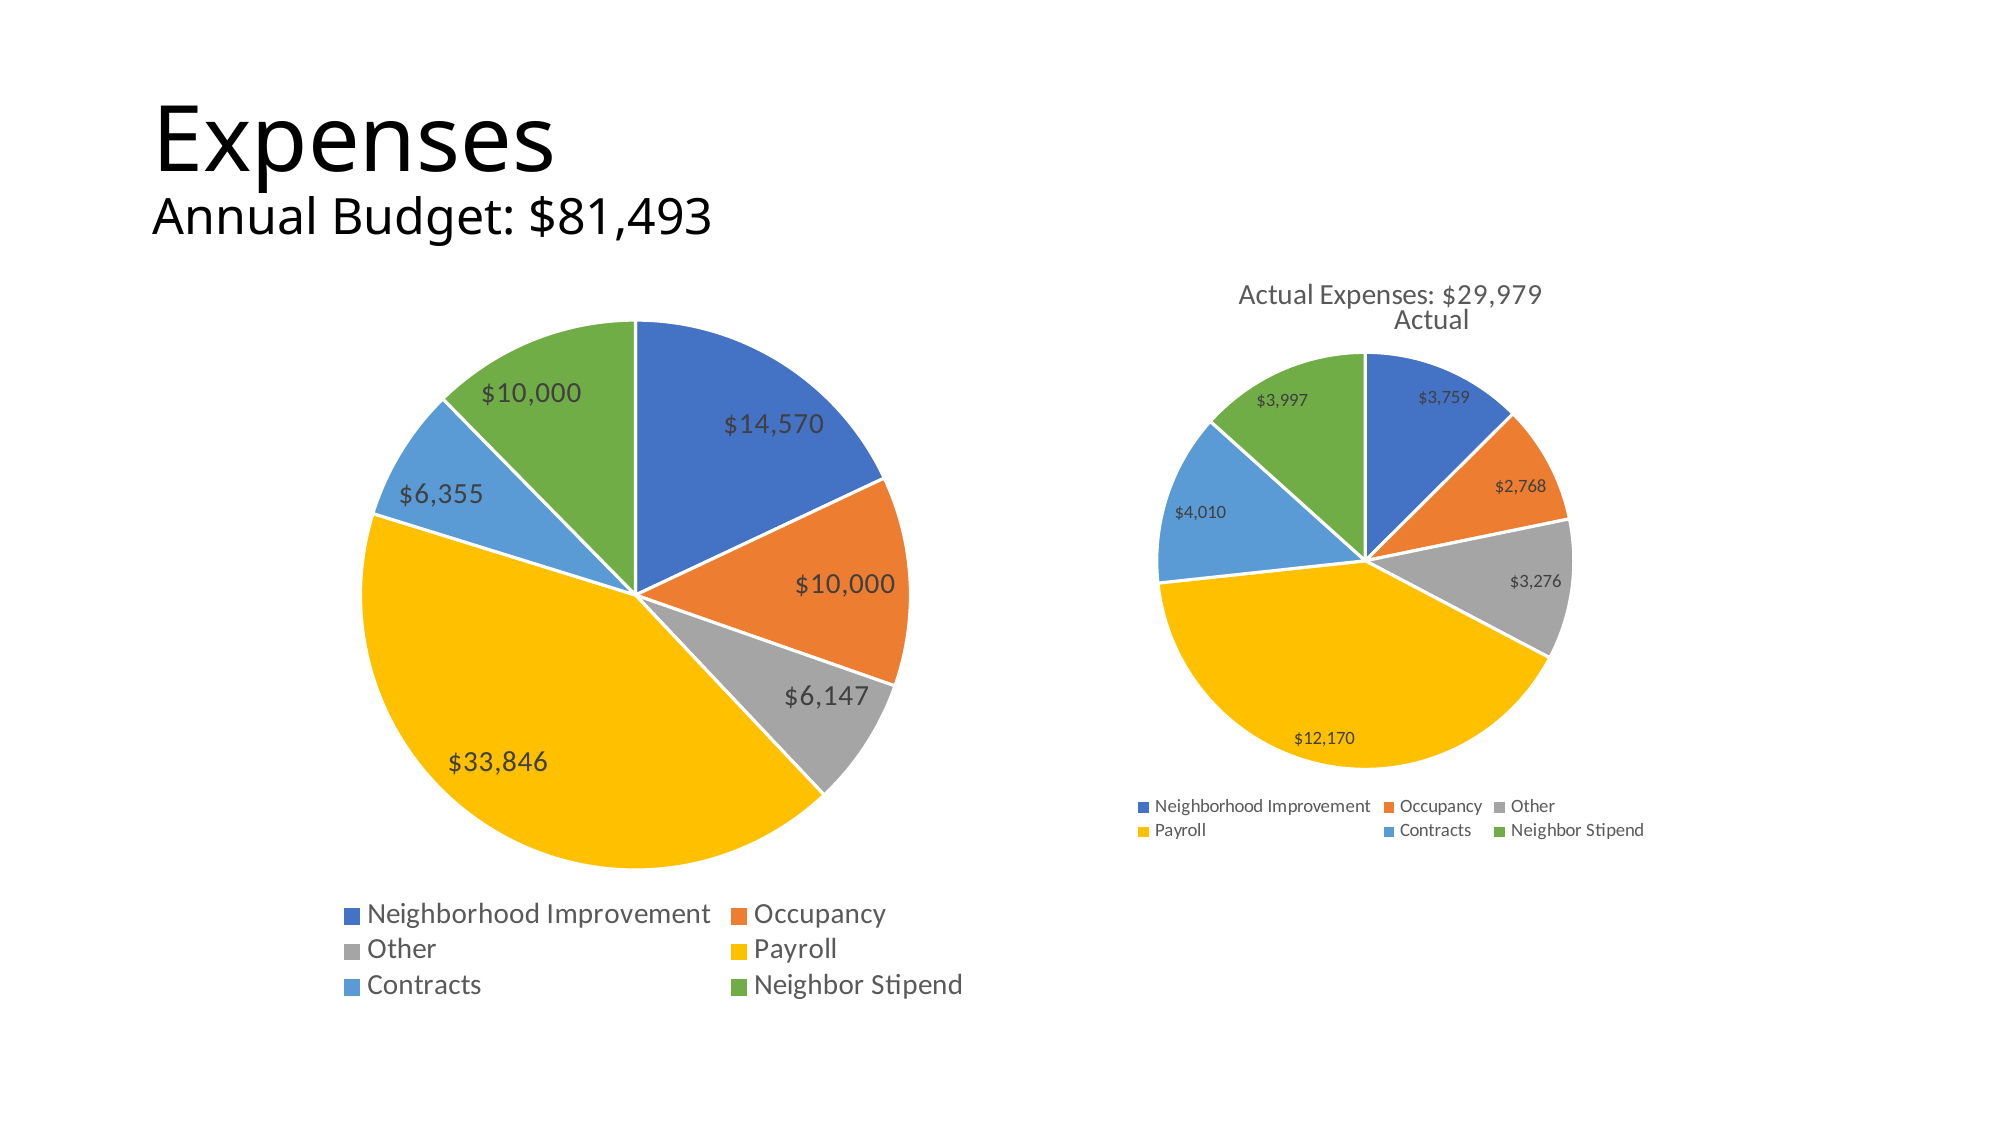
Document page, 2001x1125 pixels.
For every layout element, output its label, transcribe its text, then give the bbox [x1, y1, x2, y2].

title Expenses Annual Budget: $81,493 [137, 59, 1863, 277]
chart [137, 253, 1863, 1009]
